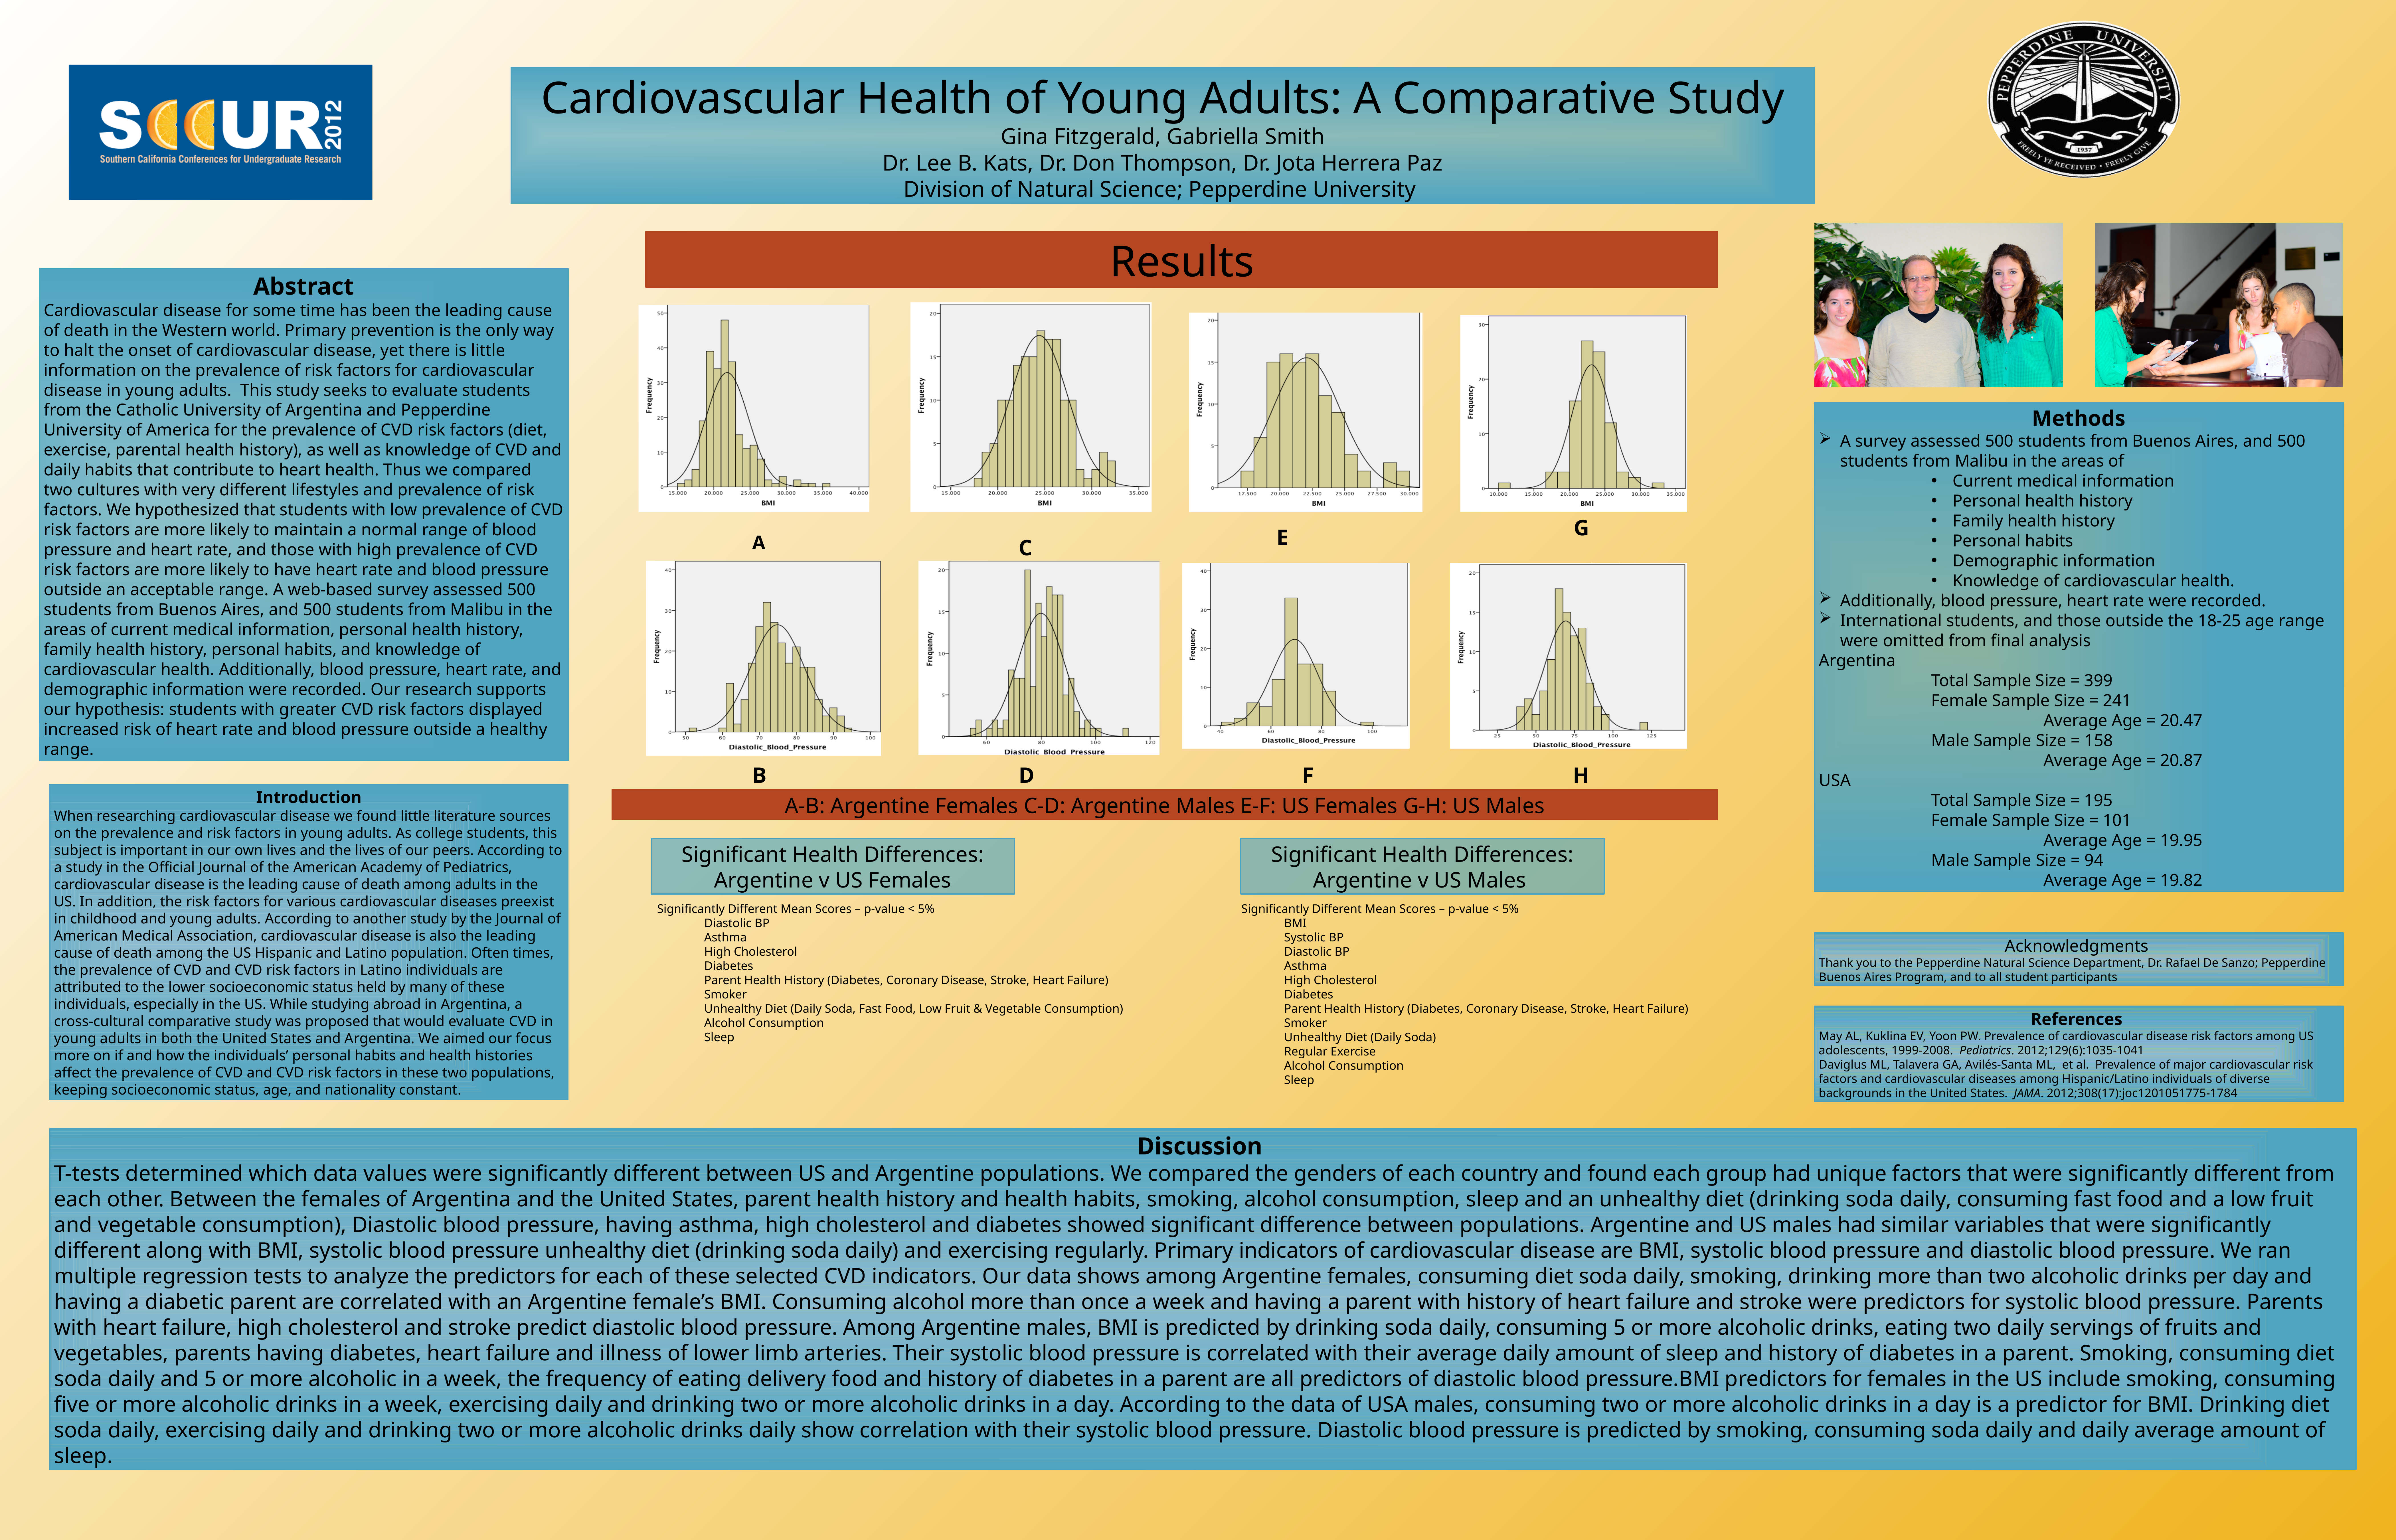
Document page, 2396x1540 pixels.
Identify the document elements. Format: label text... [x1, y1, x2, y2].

picture [1460, 315, 1688, 512]
picture [1189, 312, 1423, 512]
text_box Results [645, 231, 1718, 288]
text_box Significant Health Differences: Argentine v US Males [1240, 838, 1605, 895]
picture [39, 0, 404, 369]
text_box Introduction When researching cardiovascular disease we found little literature sources on the prevalence and risk factors in young adults. As college students, this subject is important in our own lives and the lives of our peers. According to a study in the Official Journal of the American Academy of Pediatrics, cardiovascular disease is the leading cause of death among adults in the US. In addition, the risk factors for various cardiovascular diseases preexist in childhood and young adults. According to another study by the Journal of American Medical Association, cardiovascular disease is also the leading cause of death among the US Hispanic and Latino population. Often times, the prevalence of CVD and CVD risk factors in Latino individuals are attributed to the lower socioeconomic status held by many of these individuals, especially in the US. While studying abroad in Argentina, a cross-cultural comparative study was proposed that would evaluate CVD in young adults in both the United States and Argentina. We aimed our focus more on if and how the individuals’ personal habits and health histories affect the prevalence of CVD and CVD risk factors in these two populations, keeping socioeconomic status, age, and nationality constant. [49, 784, 568, 1100]
text_box Acknowledgments Thank you to the Pepperdine Natural Science Department, Dr. Rafael De Sanzo; Pepperdine Buenos Aires Program, and to all student participants [1814, 932, 2344, 986]
picture [1986, 20, 2181, 179]
text_box B [748, 759, 801, 789]
text_box G [1569, 515, 1646, 542]
text_box F [1298, 759, 1349, 789]
text_box Significant Health Differences: Argentine v US Females [651, 838, 1015, 895]
text_box A [748, 528, 801, 556]
picture [1181, 563, 1410, 749]
picture [910, 302, 1152, 512]
text_box H [1569, 759, 1634, 789]
text_box Methods A survey assessed 500 students from Buenos Aires, and 500 students from Malibu in the areas of Current medical information Personal health history Family health history Personal habits Demographic information Knowledge of cardiovascular health. Additionally, blood pressure, heart rate were recorded. International students, and those outside the 18-25 age range were omitted from final analysis Argentina Total Sample Size = 399 Female Sample Size = 241 Average Age = 20.47 Male Sample Size = 158 Average Age = 20.87 USA Total Sample Size = 195 Female Sample Size = 101 Average Age = 19.95 Male Sample Size = 94 Average Age = 19.82 [1814, 402, 2344, 892]
text_box References May AL, Kuklina EV, Yoon PW. Prevalence of cardiovascular disease risk factors among US adolescents, 1999-2008. Pediatrics. 2012;129(6):1035-1041 Daviglus ML, Talavera GA, Avilés-Santa ML, et al. Prevalence of major cardiovascular risk factors and cardiovascular diseases among Hispanic/Latino individuals of diverse backgrounds in the United States. JAMA. 2012;308(17):joc1201051775-1784 [1814, 1006, 2344, 1102]
picture [1814, 222, 2063, 388]
text_box Cardiovascular Health of Young Adults: A Comparative Study Gina Fitzgerald, Gabriella Smith Dr. Lee B. Kats, Dr. Don Thompson, Dr. Jota Herrera Paz Division of Natural Science; Pepperdine University [511, 67, 1815, 204]
text_box C [1014, 532, 1068, 560]
text_box D [1014, 759, 1103, 789]
text_box E [1272, 522, 1353, 552]
picture [1440, 563, 1688, 749]
picture [2095, 222, 2344, 388]
text_box A-B: Argentine Females C-D: Argentine Males E-F: US Females G-H: US Males [612, 789, 1718, 820]
text_box Significantly Different Mean Scores – p-value < 5% BMI Systolic BP Diastolic BP Asthma High Cholesterol Diabetes Parent Health History (Diabetes, Coronary Disease, Stroke, Heart Failure) Smoker Unhealthy Diet (Daily Soda) Regular Exercise Alcohol Consumption Sleep [1237, 899, 1769, 1128]
picture [645, 560, 1160, 756]
text_box Significantly Different Mean Scores – p-value < 5% Diastolic BP Asthma High Cholesterol Diabetes Parent Health History (Diabetes, Coronary Disease, Stroke, Heart Failure) Smoker Unhealthy Diet (Daily Soda, Fast Food, Low Fruit & Vegetable Consumption) Alcohol Consumption Sleep [653, 899, 1168, 1072]
picture [638, 304, 870, 512]
text_box Abstract Cardiovascular disease for some time has been the leading cause of death in the Western world. Primary prevention is the only way to halt the onset of cardiovascular disease, yet there is little information on the prevalence of risk factors for cardiovascular disease in young adults. This study seeks to evaluate students from the Catholic University of Argentina and Pepperdine University of America for the prevalence of CVD risk factors (diet, exercise, parental health history), as well as knowledge of CVD and daily habits that contribute to heart health. Thus we compared two cultures with very different lifestyles and prevalence of risk factors. We hypothesized that students with low prevalence of CVD risk factors are more likely to maintain a normal range of blood pressure and heart rate, and those with high prevalence of CVD risk factors are more likely to have heart rate and blood pressure outside an acceptable range. A web-based survey assessed 500 students from Buenos Aires, and 500 students from Malibu in the areas of current medical information, personal health history, family health history, personal habits, and knowledge of cardiovascular health. Additionally, blood pressure, heart rate, and demographic information were recorded. Our research supports our hypothesis: students with greater CVD risk factors displayed increased risk of heart rate and blood pressure outside a healthy range. [39, 268, 569, 761]
text_box Discussion T-tests determined which data values were significantly different between US and Argentine populations. We compared the genders of each country and found each group had unique factors that were significantly different from each other. Between the females of Argentina and the United States, parent health history and health habits, smoking, alcohol consumption, sleep and an unhealthy diet (drinking soda daily, consuming fast food and a low fruit and vegetable consumption), Diastolic blood pressure, having asthma, high cholesterol and diabetes showed significant difference between populations. Argentine and US males had similar variables that were significantly different along with BMI, systolic blood pressure unhealthy diet (drinking soda daily) and exercising regularly. Primary indicators of cardiovascular disease are BMI, systolic blood pressure and diastolic blood pressure. We ran multiple regression tests to analyze the predictors for each of these selected CVD indicators. Our data shows among Argentine females, consuming diet soda daily, smoking, drinking more than two alcoholic drinks per day and having a diabetic parent are correlated with an Argentine female’s BMI. Consuming alcohol more than once a week and having a parent with history of heart failure and stroke were predictors for systolic blood pressure. Parents with heart failure, high cholesterol and stroke predict diastolic blood pressure. Among Argentine males, BMI is predicted by drinking soda daily, consuming 5 or more alcoholic drinks, eating two daily servings of fruits and vegetables, parents having diabetes, heart failure and illness of lower limb arteries. Their systolic blood pressure is correlated with their average daily amount of sleep and history of diabetes in a parent. Smoking, consuming diet soda daily and 5 or more alcoholic in a week, the frequency of eating delivery food and history of diabetes in a parent are all predictors of diastolic blood pressure. BMI predictors for females in the US include smoking, consuming five or more alcoholic drinks in a week, exercising daily and drinking two or more alcoholic drinks in a day. According to the data of USA males, consuming two or more alcoholic drinks in a day is a predictor for BMI. Drinking diet soda daily, exercising daily and drinking two or more alcoholic drinks daily show correlation with their systolic blood pressure. Diastolic blood pressure is predicted by smoking, consuming soda daily and daily average amount of sleep. [49, 1128, 2357, 1470]
